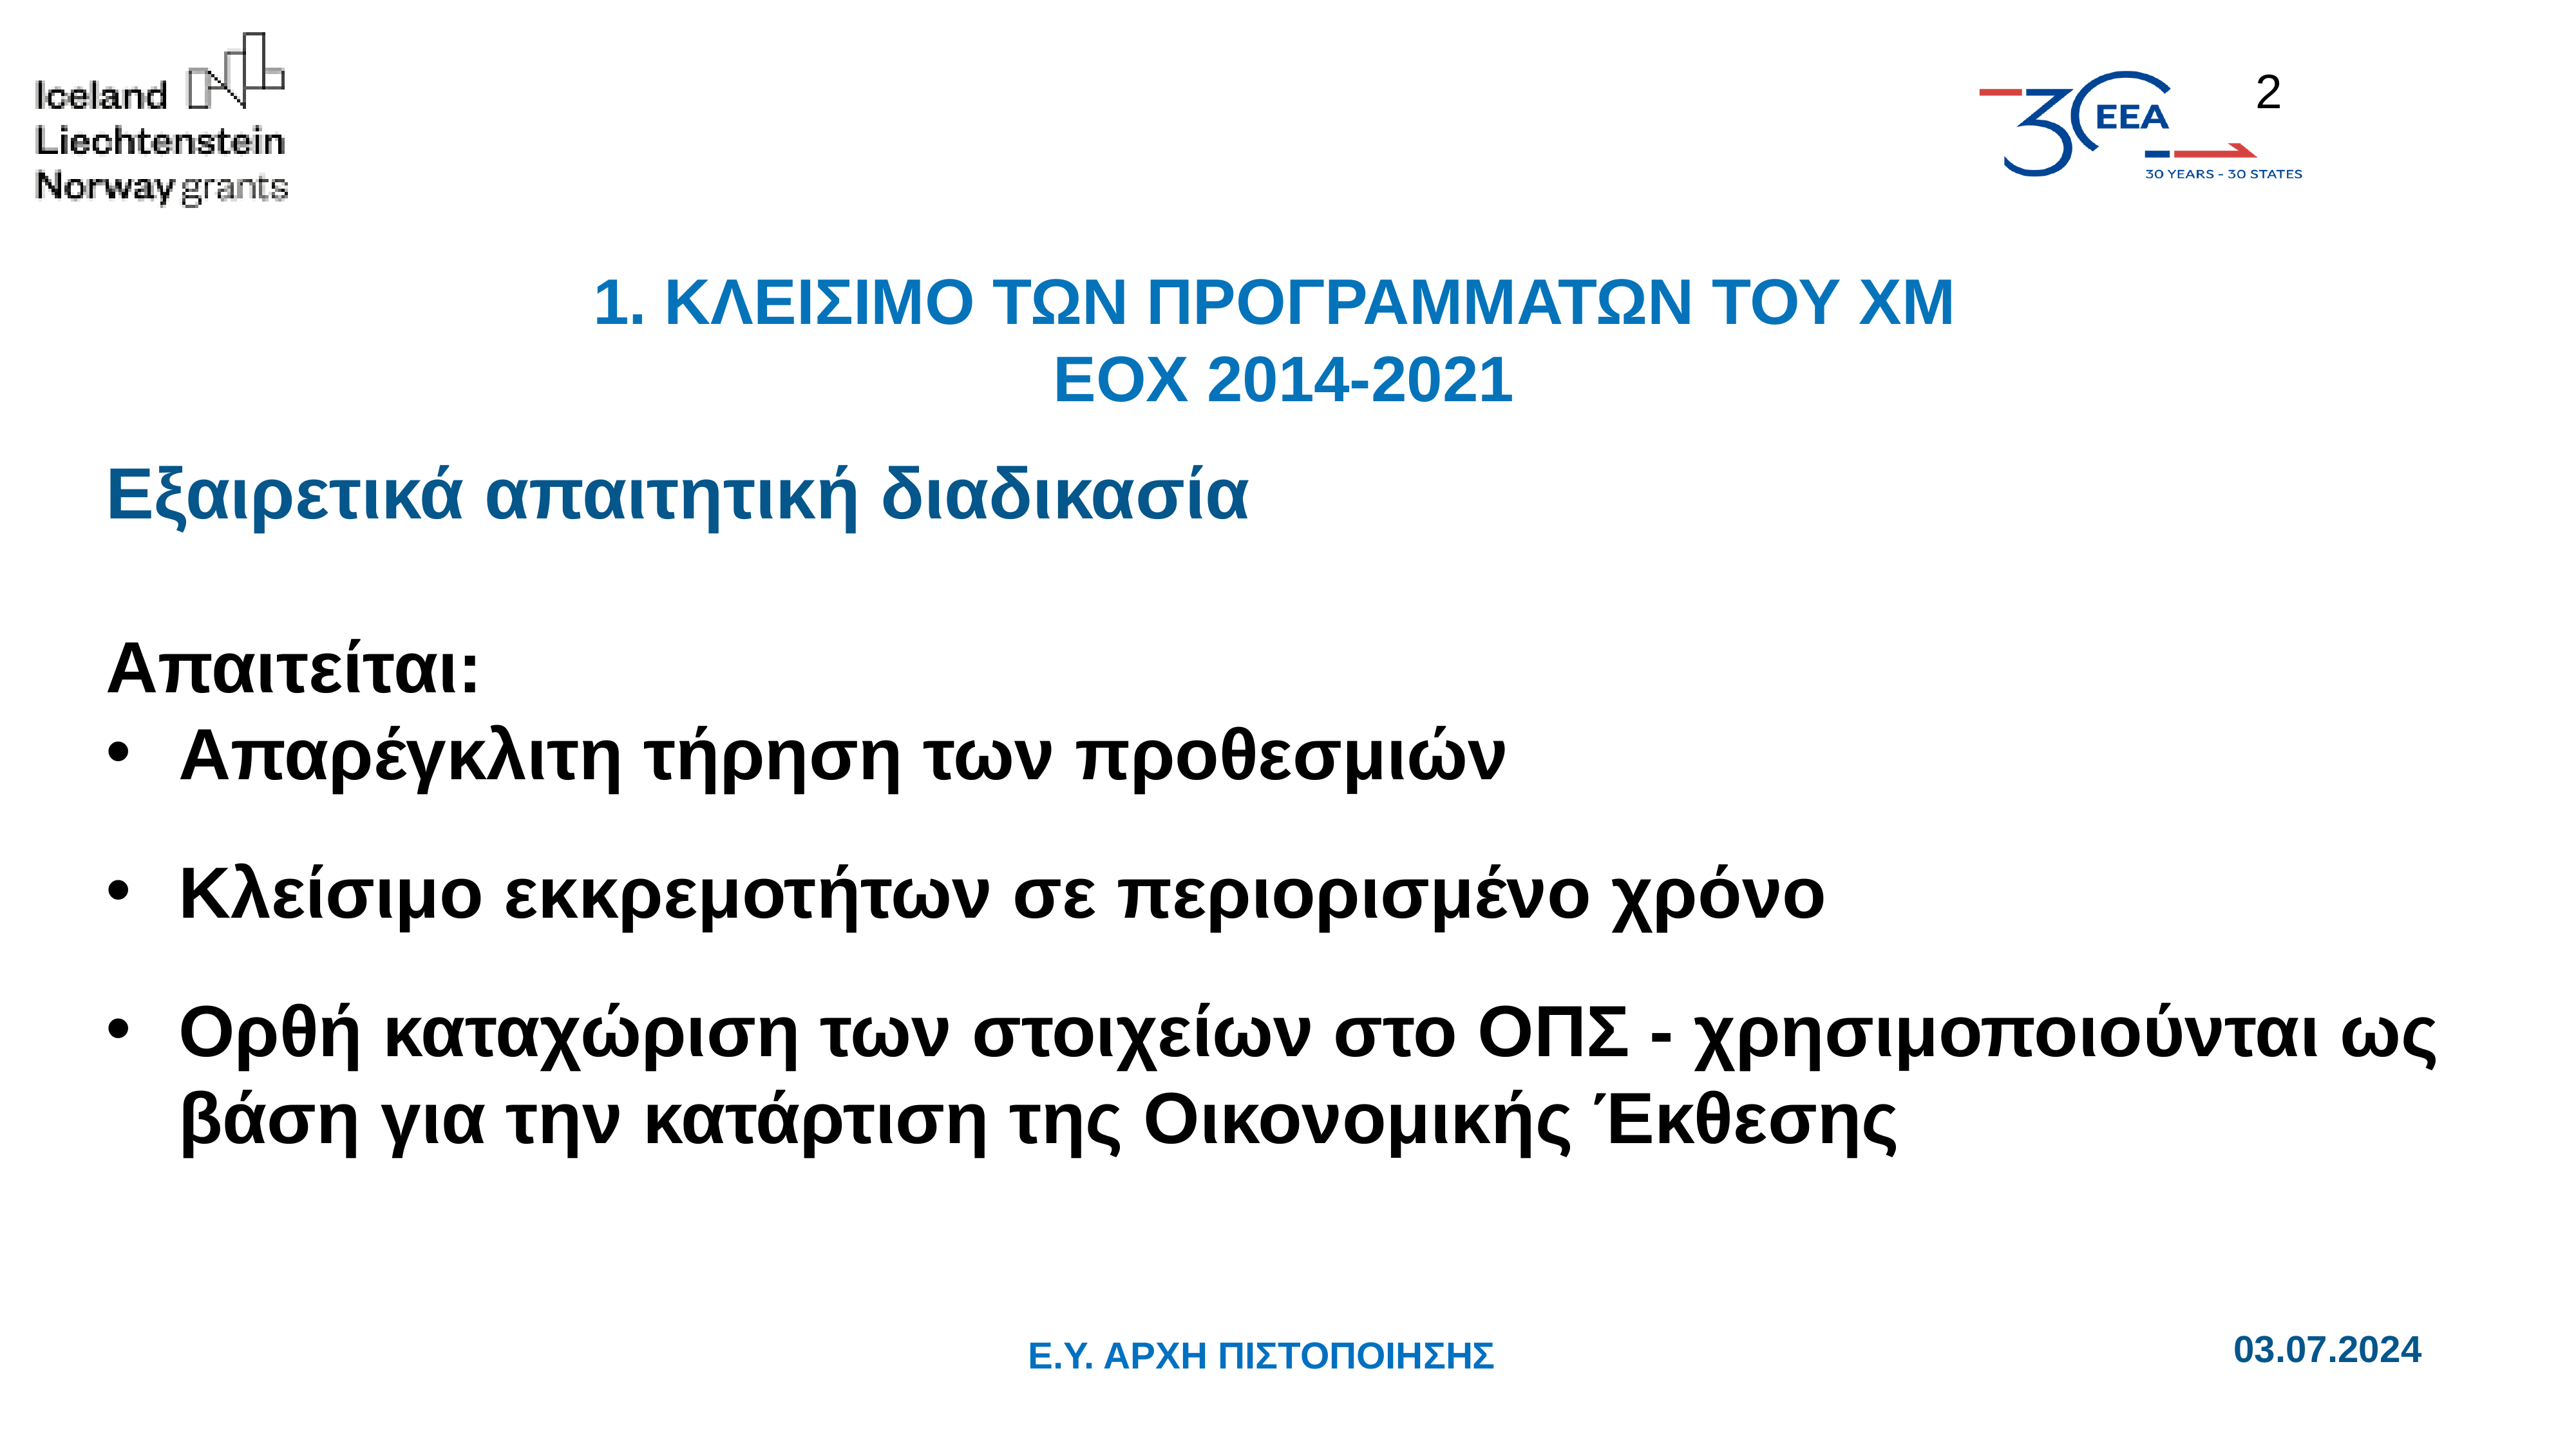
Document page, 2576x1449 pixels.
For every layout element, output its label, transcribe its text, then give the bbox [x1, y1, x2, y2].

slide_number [2010, 1319, 2432, 1375]
picture [1, 1, 320, 240]
picture [1949, 43, 2349, 223]
list Ε.Υ. ΑΡΧΗ ΠΙΣΤΟΠΟΙΗΣΗΣ [215, 1331, 2309, 1377]
text_box 1. ΚΛΕΙΣΙΜΟ ΤΩΝ ΠΡΟΓΡΑΜΜΑΤΩΝ ΤΟΥ ΧΜ ΕΟΧ 2014-2021 Εξαιρετικά απαιτητική διαδικασία Απαιτείται: Απαρέγκλιτη τήρηση των προθεσμιών Κλείσιμο εκκρεμοτήτων σε περιορισμένο χρόνο Ορθή καταχώριση των στοιχείων στο ΟΠΣ - χρησιμοποιούνται ως βάση για την κατάρτιση της Οικονομικής Έκθεσης [97, 222, 2472, 1163]
